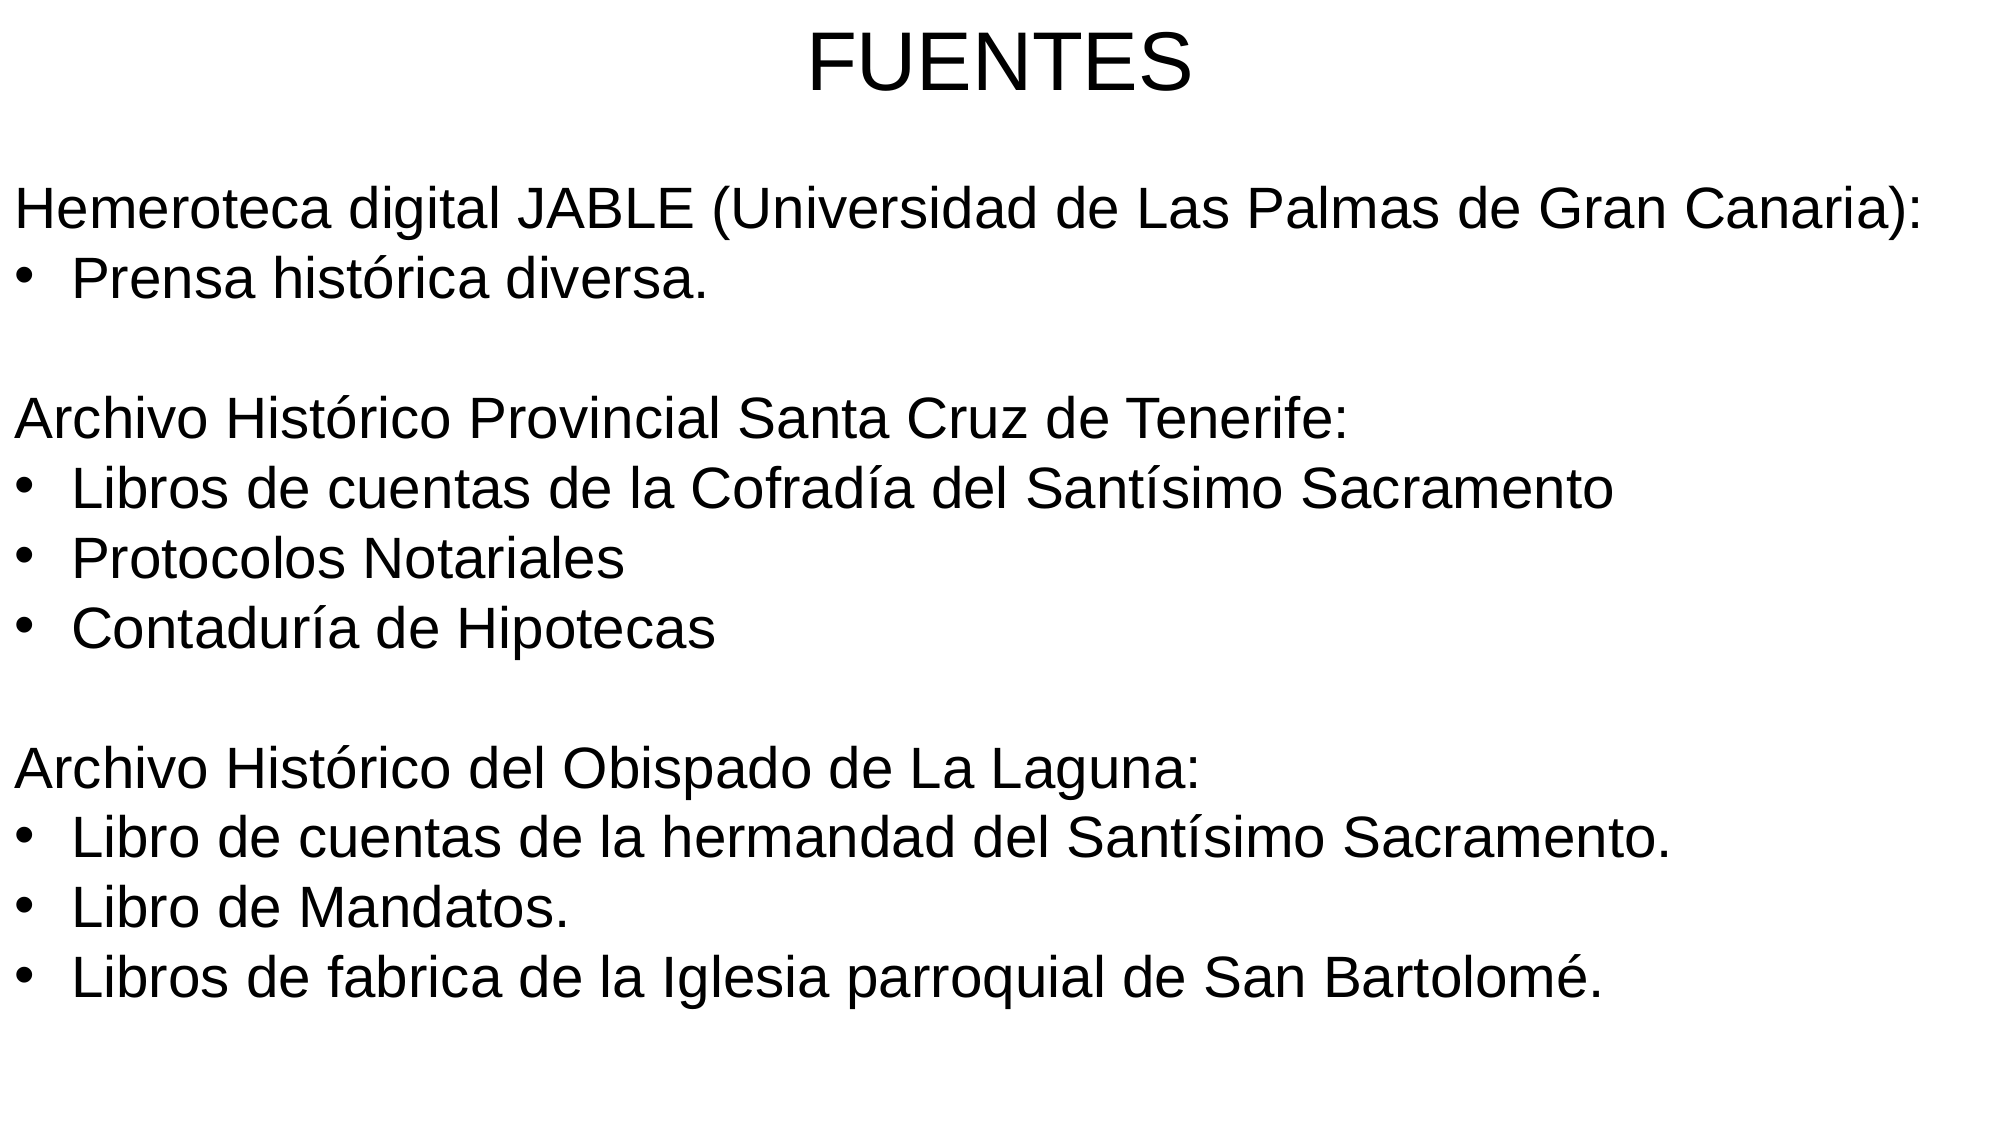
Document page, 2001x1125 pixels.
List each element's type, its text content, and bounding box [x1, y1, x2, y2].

text_box FUENTES Hemeroteca digital JABLE (Universidad de Las Palmas de Gran Canaria): Prensa histórica diversa. Archivo Histórico Provincial Santa Cruz de Tenerife: Libros de cuentas de la Cofradía del Santísimo Sacramento Protocolos Notariales Contaduría de Hipotecas Archivo Histórico del Obispado de La Laguna: Libro de cuentas de la hermandad del Santísimo Sacramento. Libro de Mandatos. Libros de fabrica de la Iglesia parroquial de San Bartolomé. [0, 0, 2000, 1017]
